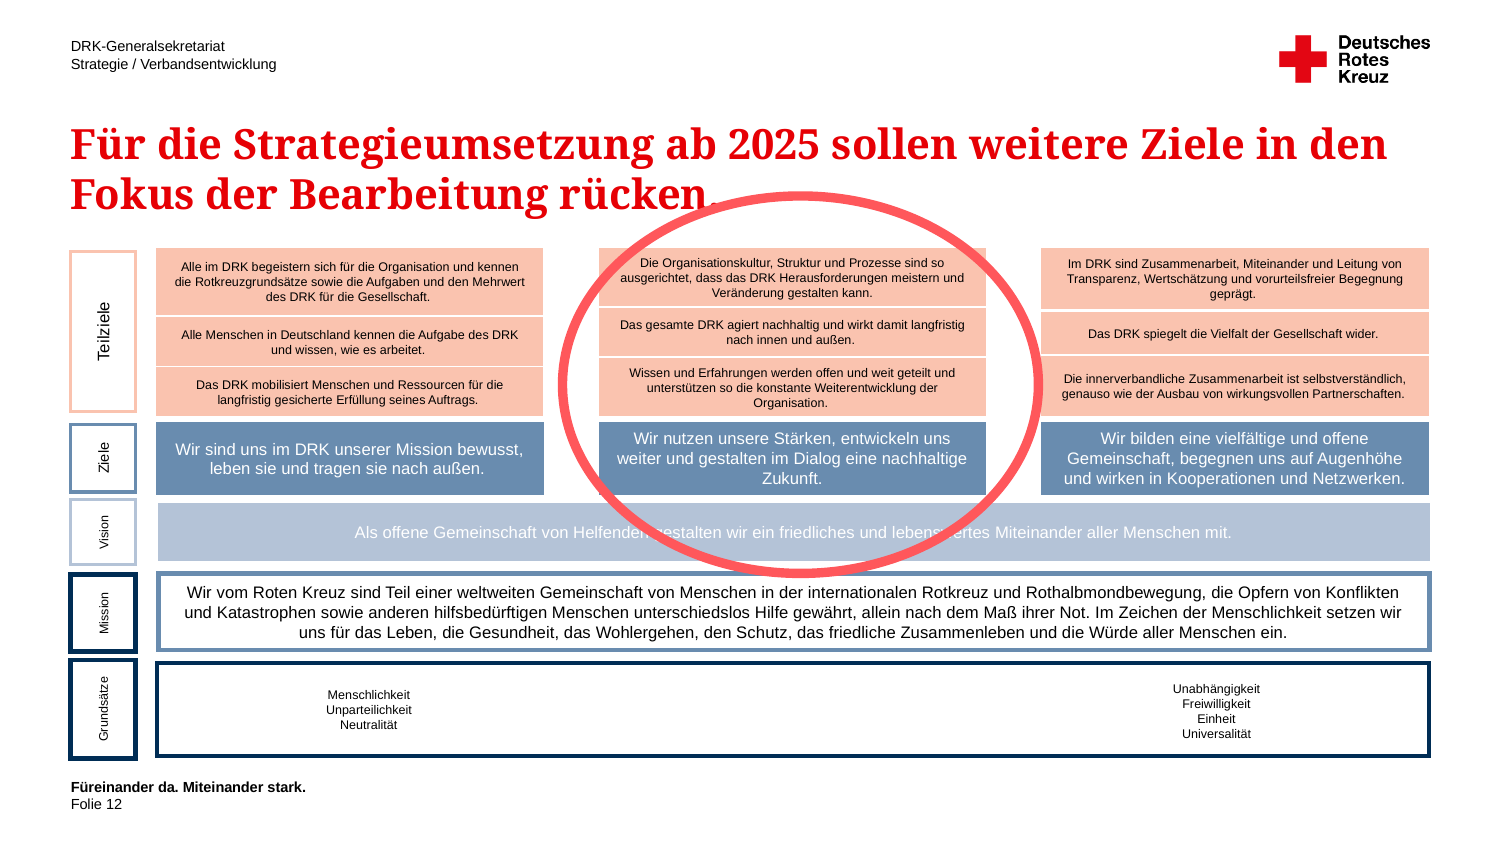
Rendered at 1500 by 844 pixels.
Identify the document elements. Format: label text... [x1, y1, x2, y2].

text_box [725, 565, 875, 573]
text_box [70, 499, 1430, 565]
text_box [564, 416, 1037, 422]
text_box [70, 422, 1428, 494]
picture [1279, 35, 1430, 83]
text_box [633, 194, 968, 249]
slide_number 12 [106, 794, 444, 813]
title Für die Strategieumsetzung ab 2025 sollen weitere Ziele in den Fokus der Bearbeitung rücken. [70, 118, 1430, 215]
text_box [605, 494, 996, 499]
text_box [70, 573, 1430, 652]
footer Füreinander da. Miteinander stark. [70, 777, 1430, 791]
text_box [70, 249, 1428, 416]
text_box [70, 660, 1430, 759]
